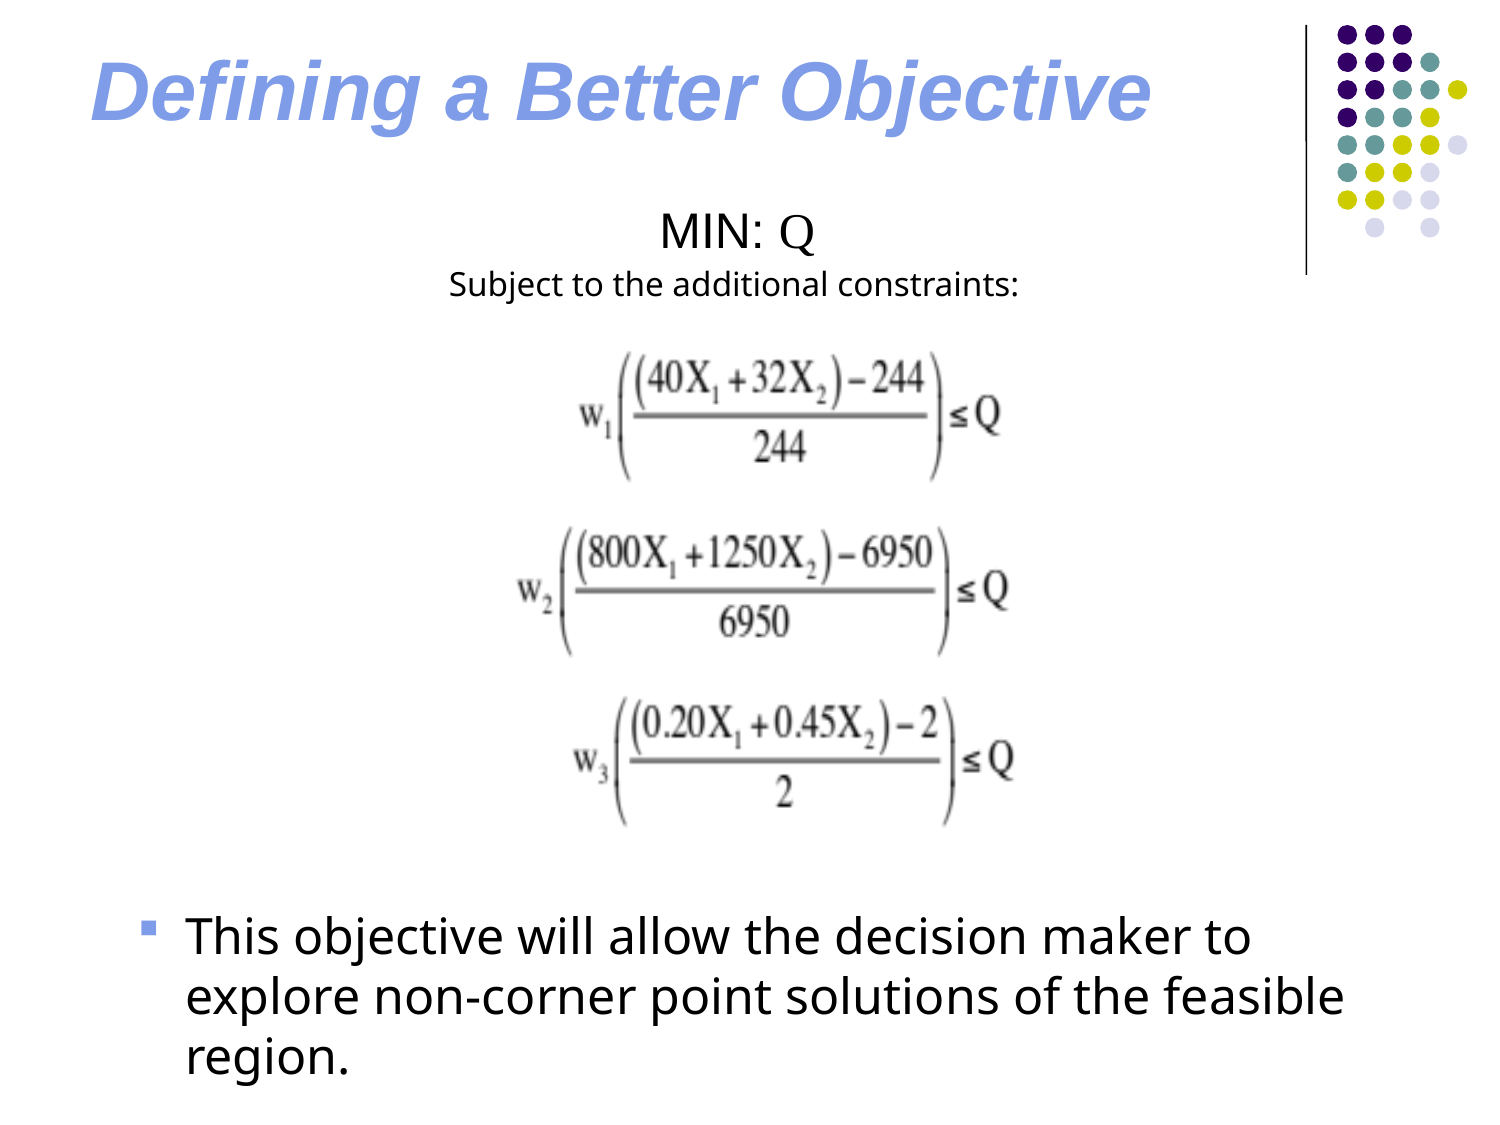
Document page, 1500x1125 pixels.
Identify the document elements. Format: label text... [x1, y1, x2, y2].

title Defining a Better Objective [75, 45, 1425, 145]
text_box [311, 191, 1161, 829]
text_box This objective will allow the decision maker to explore non-corner point solutions of the feasible region. [122, 897, 1426, 1093]
